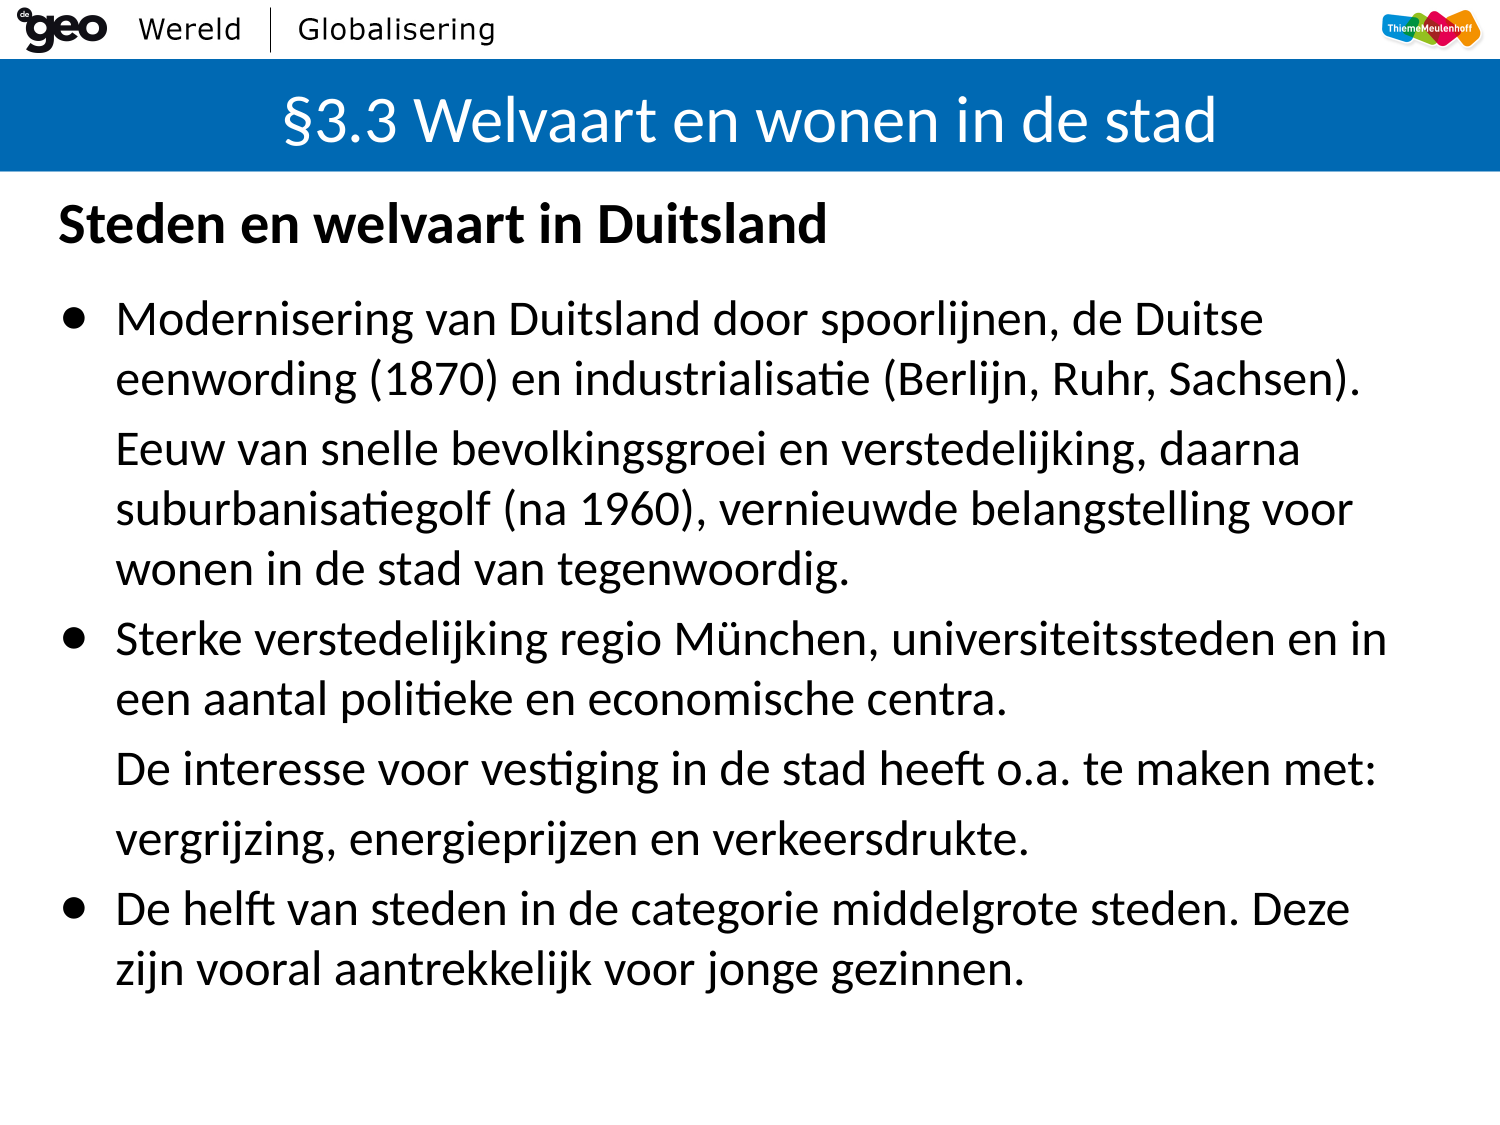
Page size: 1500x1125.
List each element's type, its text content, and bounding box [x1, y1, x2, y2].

list Steden en welvaart in Duitsland Modernisering van Duitsland door spoorlijnen, de Duitse eenwording (1870) en industrialisatie (Berlijn, Ruhr, Sachsen). Eeuw van snelle bevolkingsgroei en verstedelijking, daarna suburbanisatiegolf (na 1960), vernieuwde belangstelling voor wonen in de stad van tegenwoordig. Sterke verstedelijking regio München, universiteitssteden en in een aantal politieke en economische centra. De interesse voor vestiging in de stad heeft o.a. te maken met: vergrijzing, energieprijzen en verkeersdrukte. De helft van steden in de categorie middelgrote steden. Deze zijn vooral aantrekkelijk voor jonge gezinnen. [0, 177, 1424, 1081]
picture [0, 173, 1500, 1125]
title §3.3 Welvaart en wonen in de stad [0, 61, 1500, 173]
picture [0, 0, 1500, 61]
